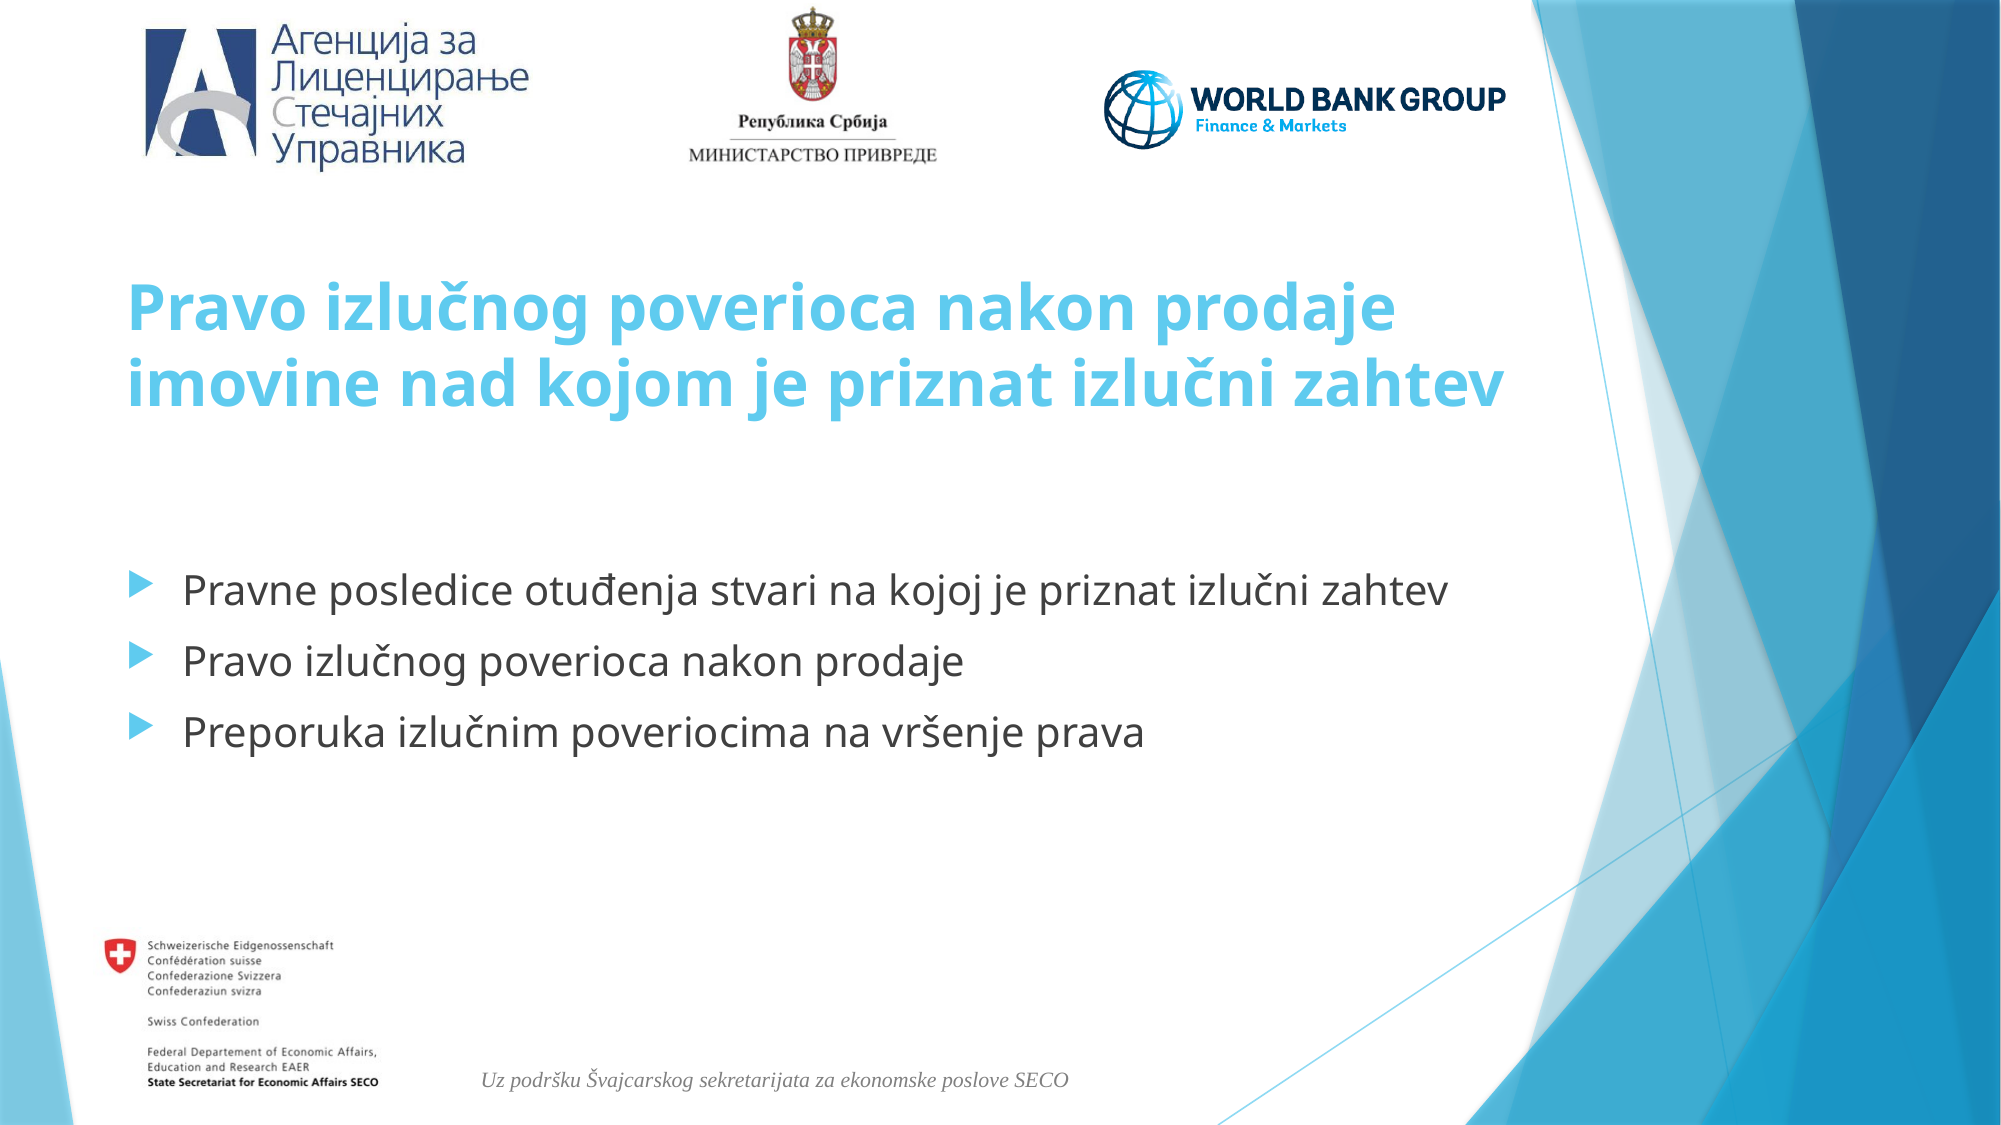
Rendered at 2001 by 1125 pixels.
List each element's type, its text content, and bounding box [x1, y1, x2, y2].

picture [141, 18, 533, 176]
list Pravne posledice otuđenja stvari na kojoj je priznat izlučni zahtev Pravo izlučnog poverioca nakon prodaje Preporuka izlučnim poveriocima na vršenje prava [111, 556, 1522, 992]
picture [93, 927, 417, 1100]
picture [687, 3, 939, 166]
title Pravo izlučnog poverioca nakon prodaje imovine nad kojom je priznat izlučni zahtev [111, 259, 1522, 443]
picture [1097, 0, 1531, 217]
